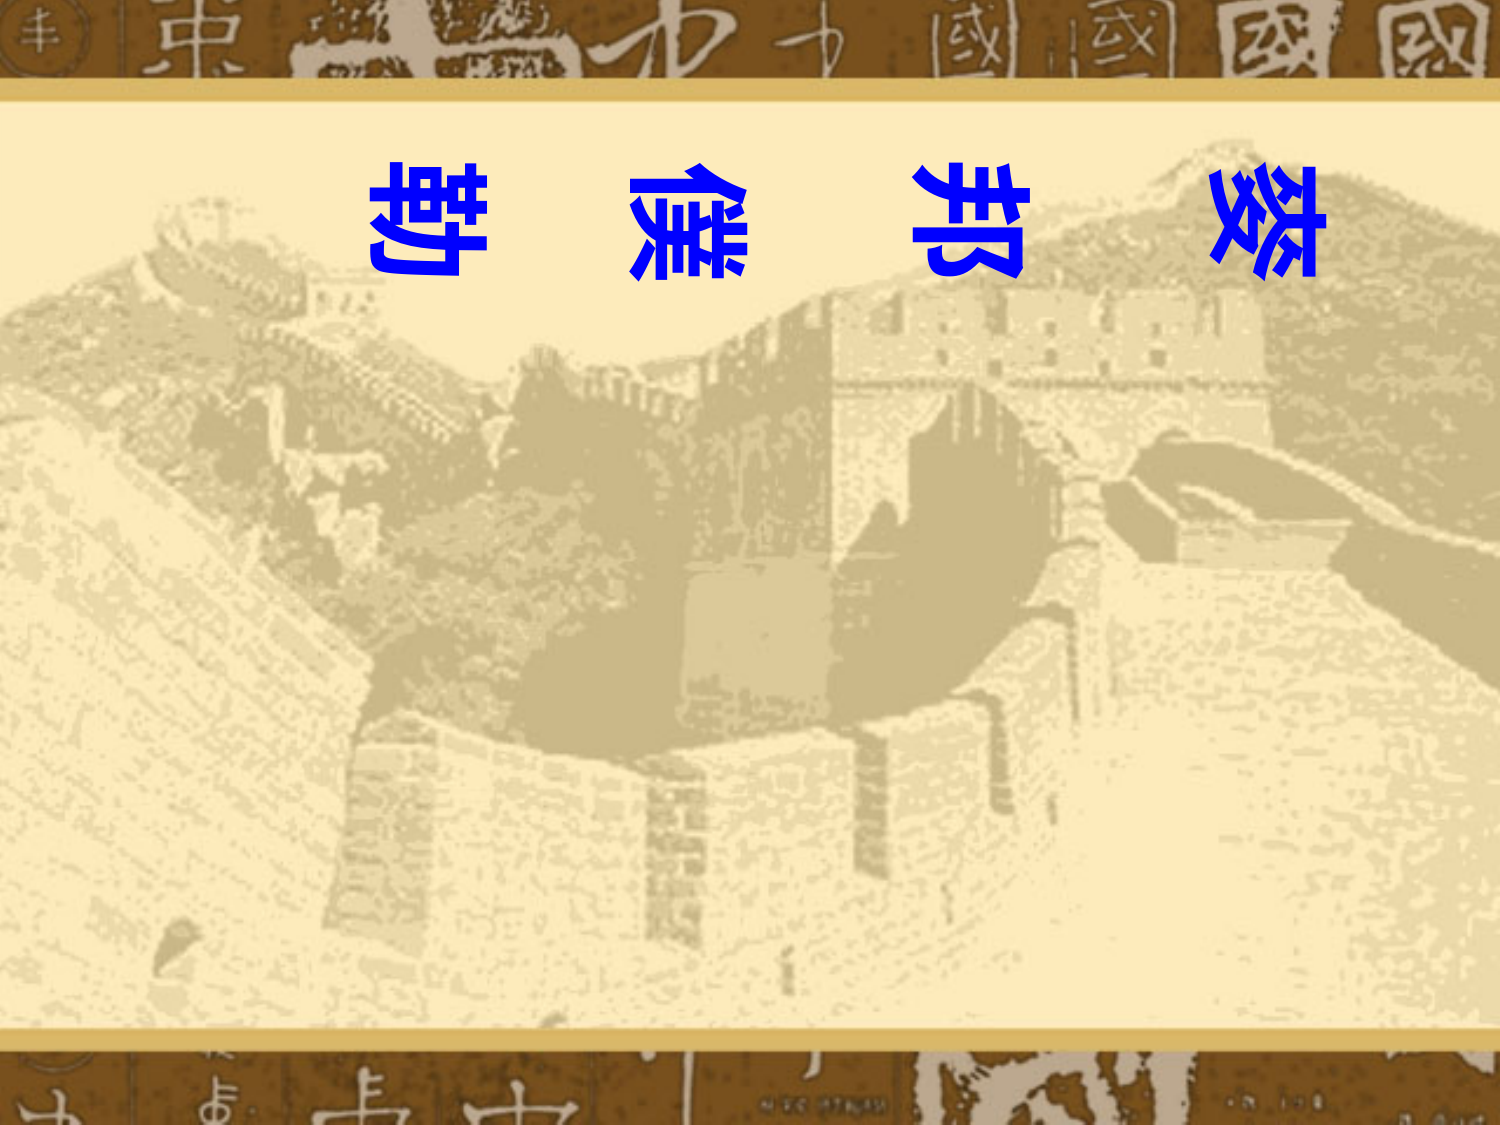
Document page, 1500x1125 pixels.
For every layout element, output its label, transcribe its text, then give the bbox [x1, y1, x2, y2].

picture [0, 0, 1500, 1125]
text_box 麥 [1163, 145, 1353, 1020]
text_box 勒 [301, 143, 514, 1018]
text_box 邦 [868, 143, 1058, 1018]
text_box 僕 [561, 146, 774, 1021]
